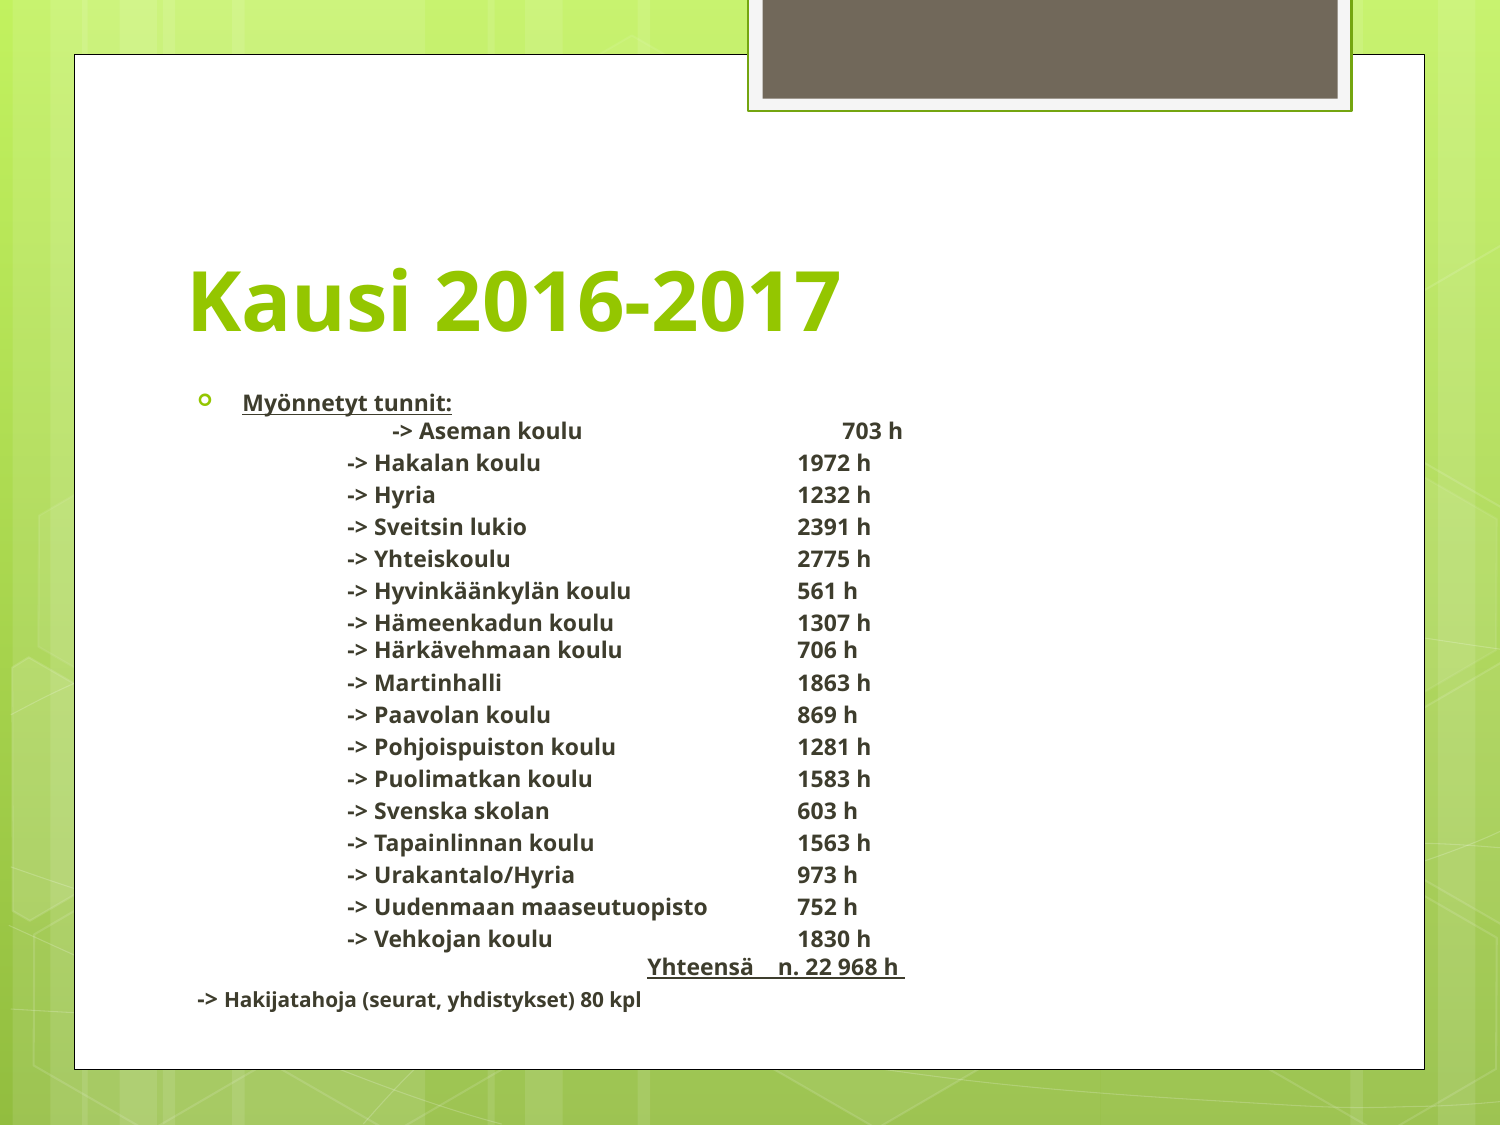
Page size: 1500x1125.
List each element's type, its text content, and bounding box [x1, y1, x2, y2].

title Kausi 2016-2017 [171, 168, 1324, 357]
list Myönnetyt tunnit: -> Aseman koulu 703 h -> Hakalan koulu 1972 h -> Hyria 1232 h -> Sveitsin lukio 2391 h -> Yhteiskoulu 2775 h -> Hyvinkäänkylän koulu 561 h -> Hämeenkadun koulu 1307 h -> Härkävehmaan koulu 706 h -> Martinhalli 1863 h -> Paavolan koulu 869 h -> Pohjoispuiston koulu 1281 h -> Puolimatkan koulu 1583 h -> Svenska skolan 603 h -> Tapainlinnan koulu 1563 h -> Urakantalo/Hyria 973 h -> Uudenmaan maaseutuopisto 752 h -> Vehkojan koulu 1830 h Yhteensä n. 22 968 h -> Hakijatahoja (seurat, yhdistykset) 80 kpl [171, 381, 1283, 1035]
